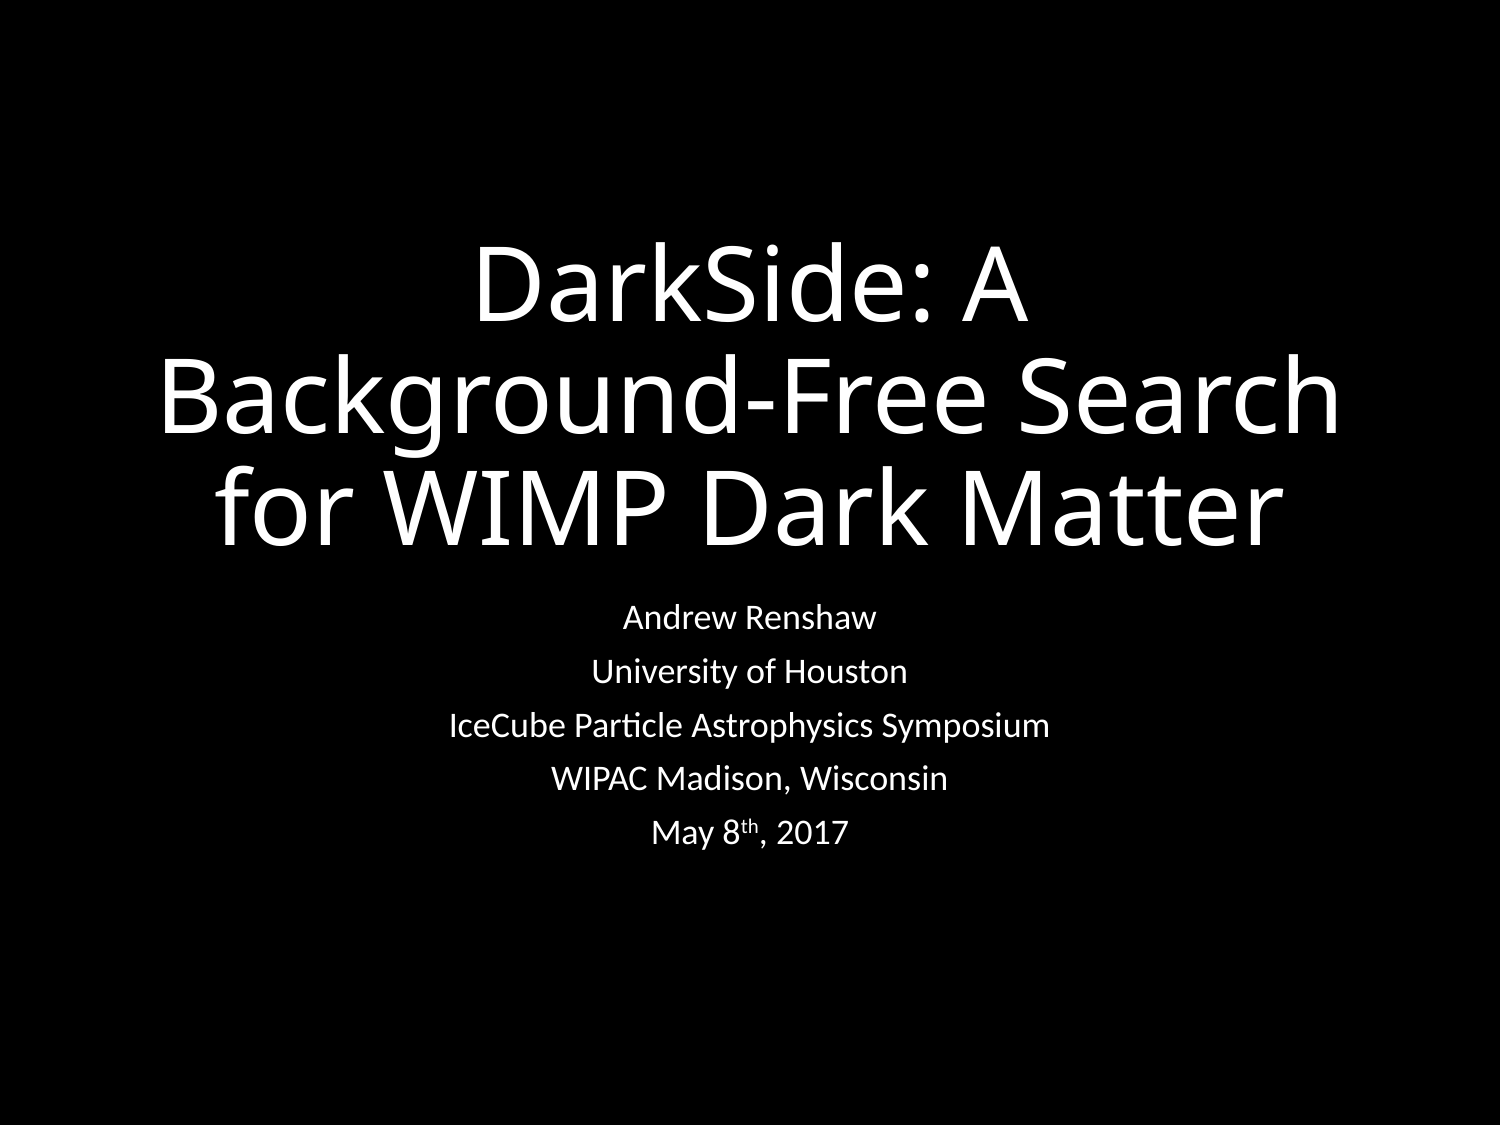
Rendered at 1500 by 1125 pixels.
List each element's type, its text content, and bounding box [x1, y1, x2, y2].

subtitle Andrew Renshaw University of Houston IceCube Particle Astrophysics Symposium WIPAC Madison, Wisconsin May 8th, 2017 [187, 590, 1313, 863]
title DarkSide: A Background-Free Search for WIMP Dark Matter [135, 184, 1365, 576]
